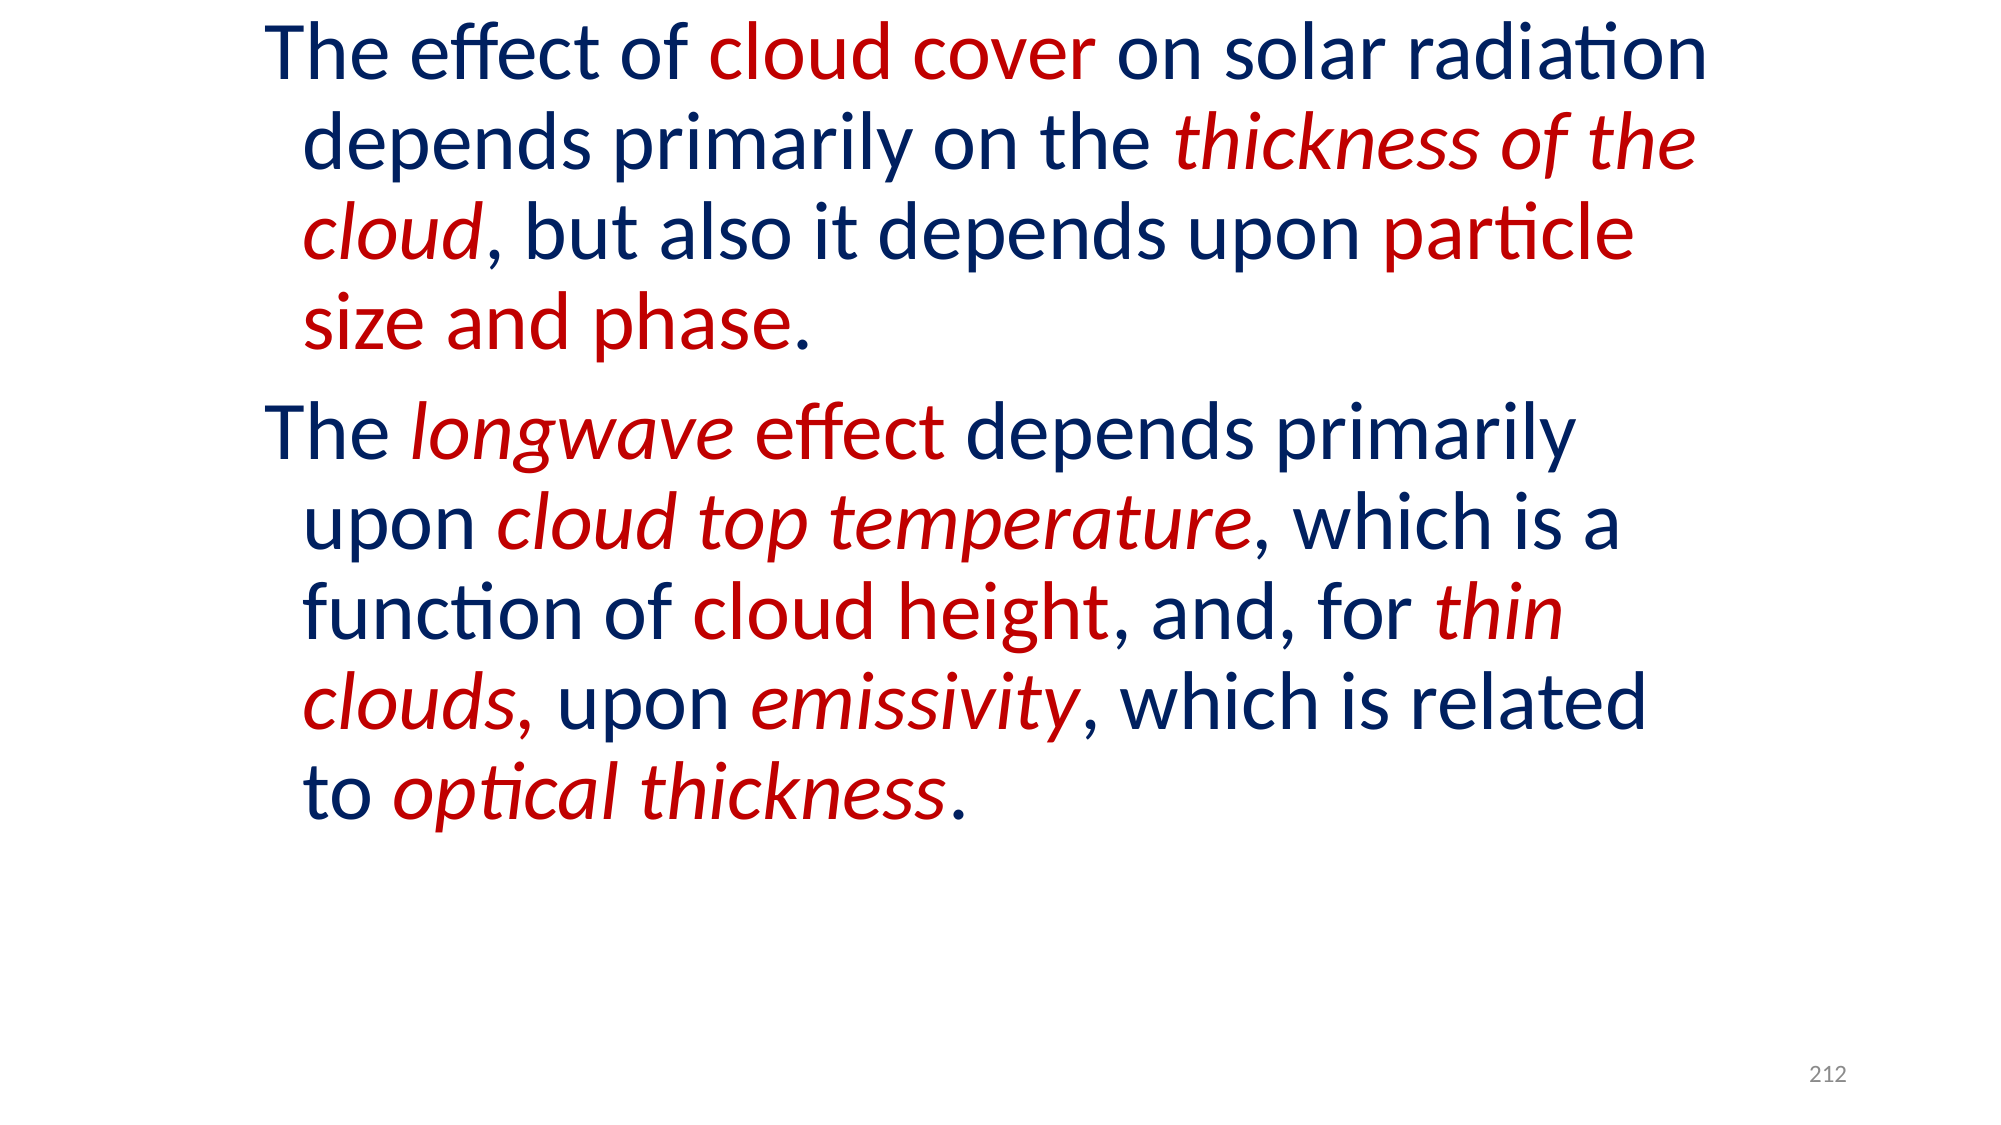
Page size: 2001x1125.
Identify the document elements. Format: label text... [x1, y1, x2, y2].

list The effect of cloud cover on solar radiation depends primarily on the thickness of the cloud, but also it depends upon particle size and phase. The longwave effect depends primarily upon cloud top temperature, which is a function of cloud height, and, for thin clouds, upon emissivity, which is related to optical thickness. [249, 0, 1725, 1125]
slide_number 212 [1412, 1042, 1863, 1103]
